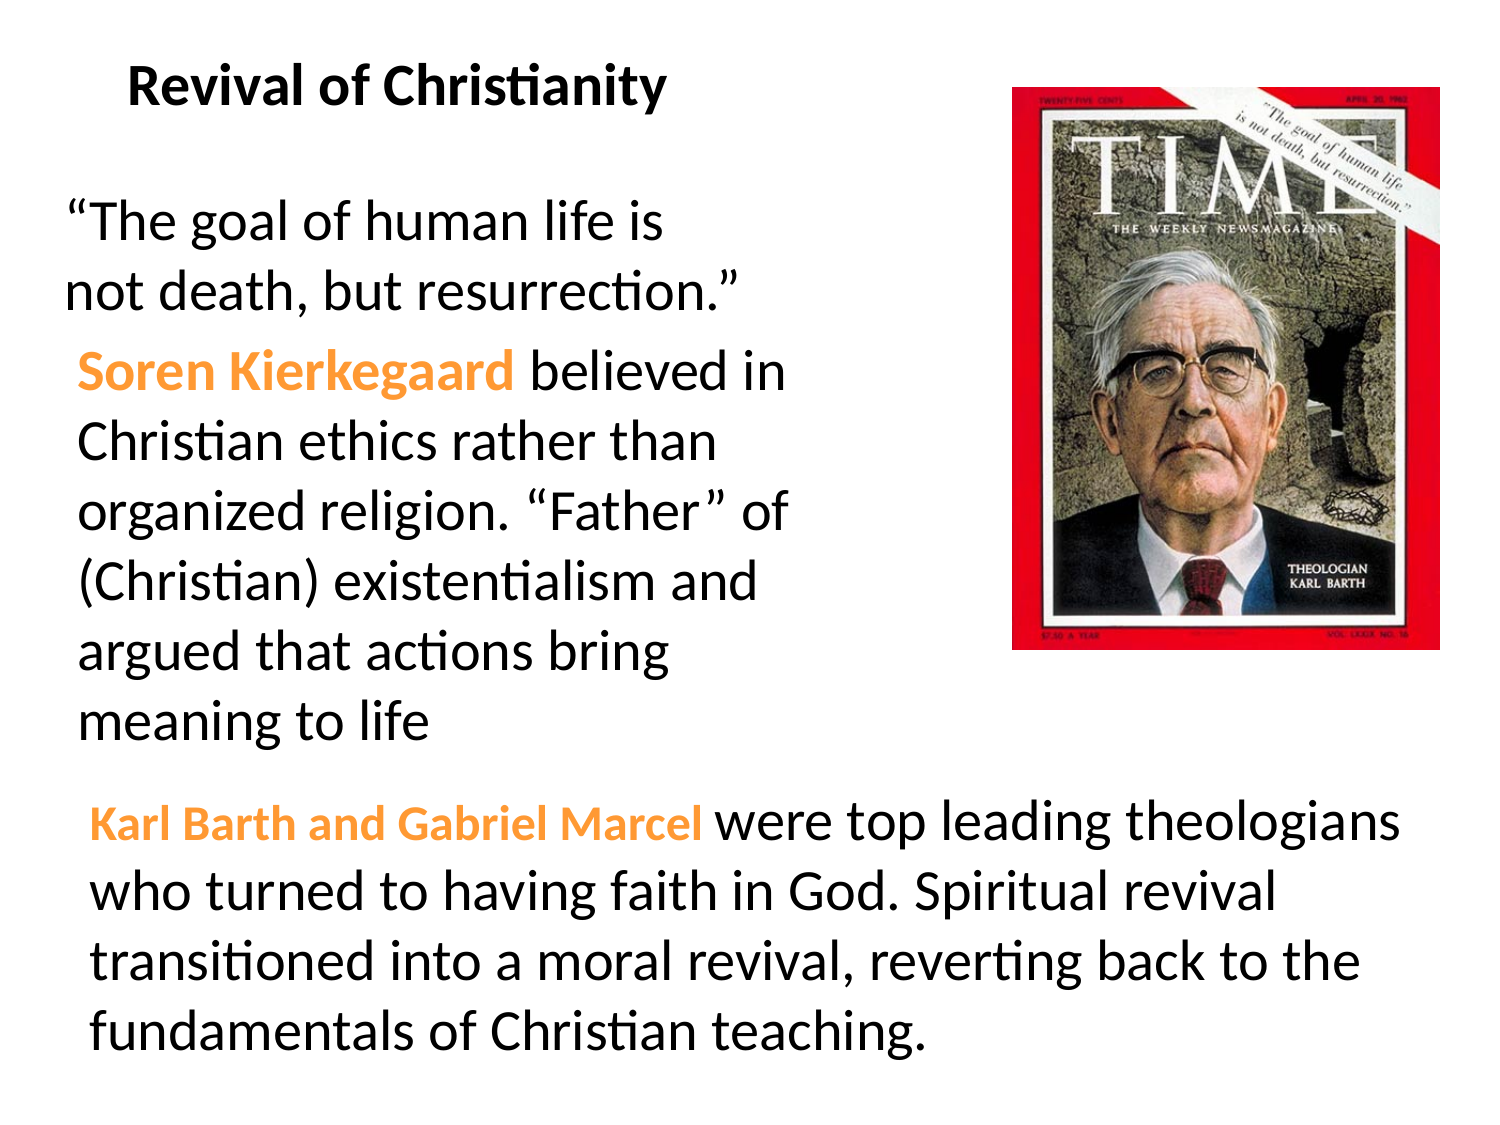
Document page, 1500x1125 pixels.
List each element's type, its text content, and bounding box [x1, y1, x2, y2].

text_box Soren Kierkegaard believed in Christian ethics rather than organized religion. “Father” of (Christian) existentialism and argued that actions bring meaning to life [62, 324, 888, 760]
text_box Loss of faith in human reason and progress led to renewed interest in Christianity for some. [68, 988, 1457, 1094]
text_box “The goal of human life is not death, but resurrection.” [50, 174, 763, 330]
picture [1012, 87, 1440, 651]
text_box Karl Barth and Gabriel Marcel were top leading theologians who turned to having faith in God. Spiritual revival transitioned into a moral revival, reverting back to the fundamentals of Christian teaching. [75, 774, 1450, 1070]
title Revival of Christianity [112, 37, 1388, 125]
